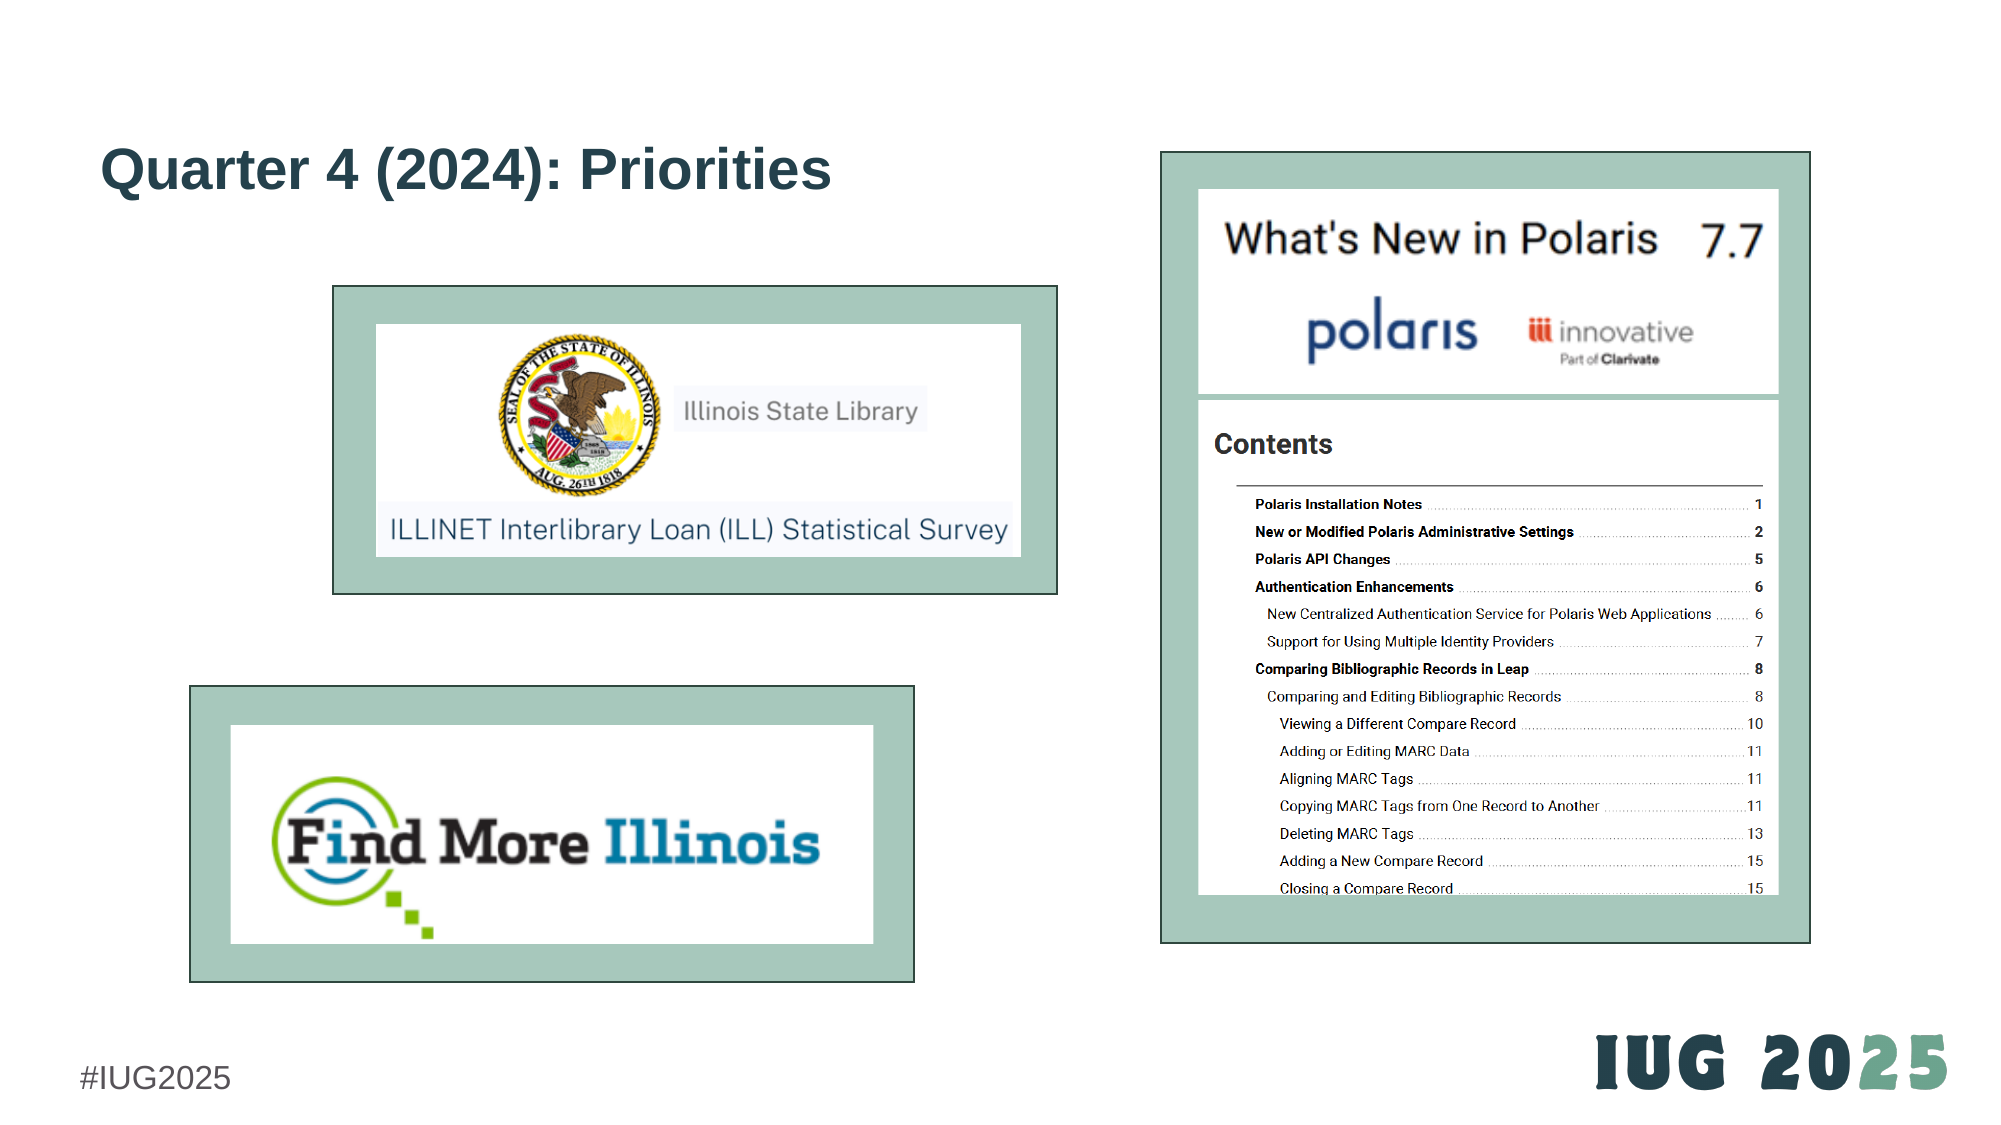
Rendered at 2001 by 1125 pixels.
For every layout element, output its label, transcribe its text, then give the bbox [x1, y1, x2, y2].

picture [1198, 400, 1779, 895]
text_box [332, 285, 1058, 595]
text_box [1160, 215, 1811, 944]
picture [230, 724, 874, 944]
title Quarter 4 (2024): Priorities [85, 117, 1811, 215]
picture [1557, 975, 1986, 1125]
picture [1198, 189, 1779, 394]
picture [375, 324, 1021, 557]
text_box [189, 685, 915, 983]
